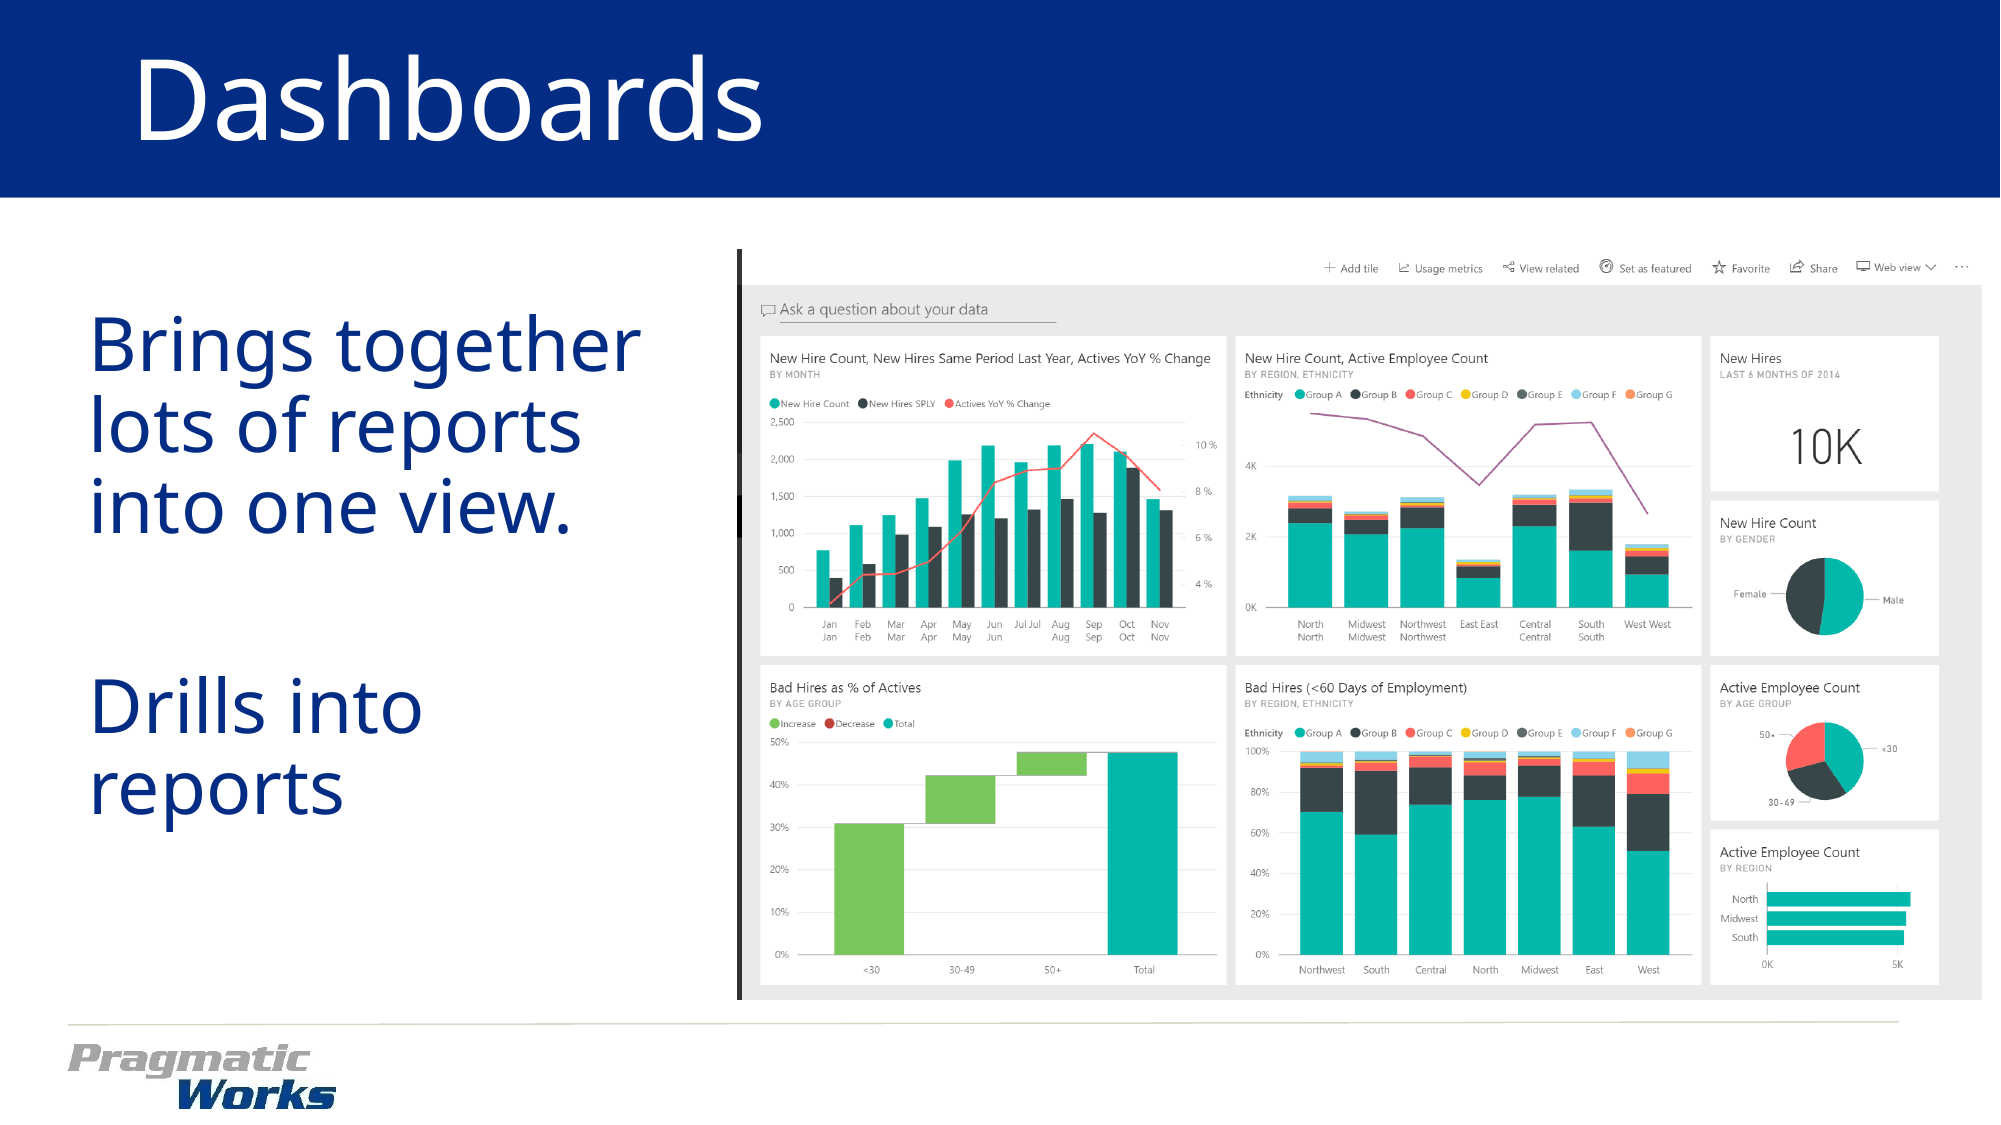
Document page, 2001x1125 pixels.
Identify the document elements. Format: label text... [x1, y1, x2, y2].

title Dashboards [115, 17, 1841, 192]
list Brings together lots of reports into one view. Drills into reports [73, 299, 675, 1014]
picture [67, 1044, 336, 1109]
picture [737, 249, 1982, 1000]
